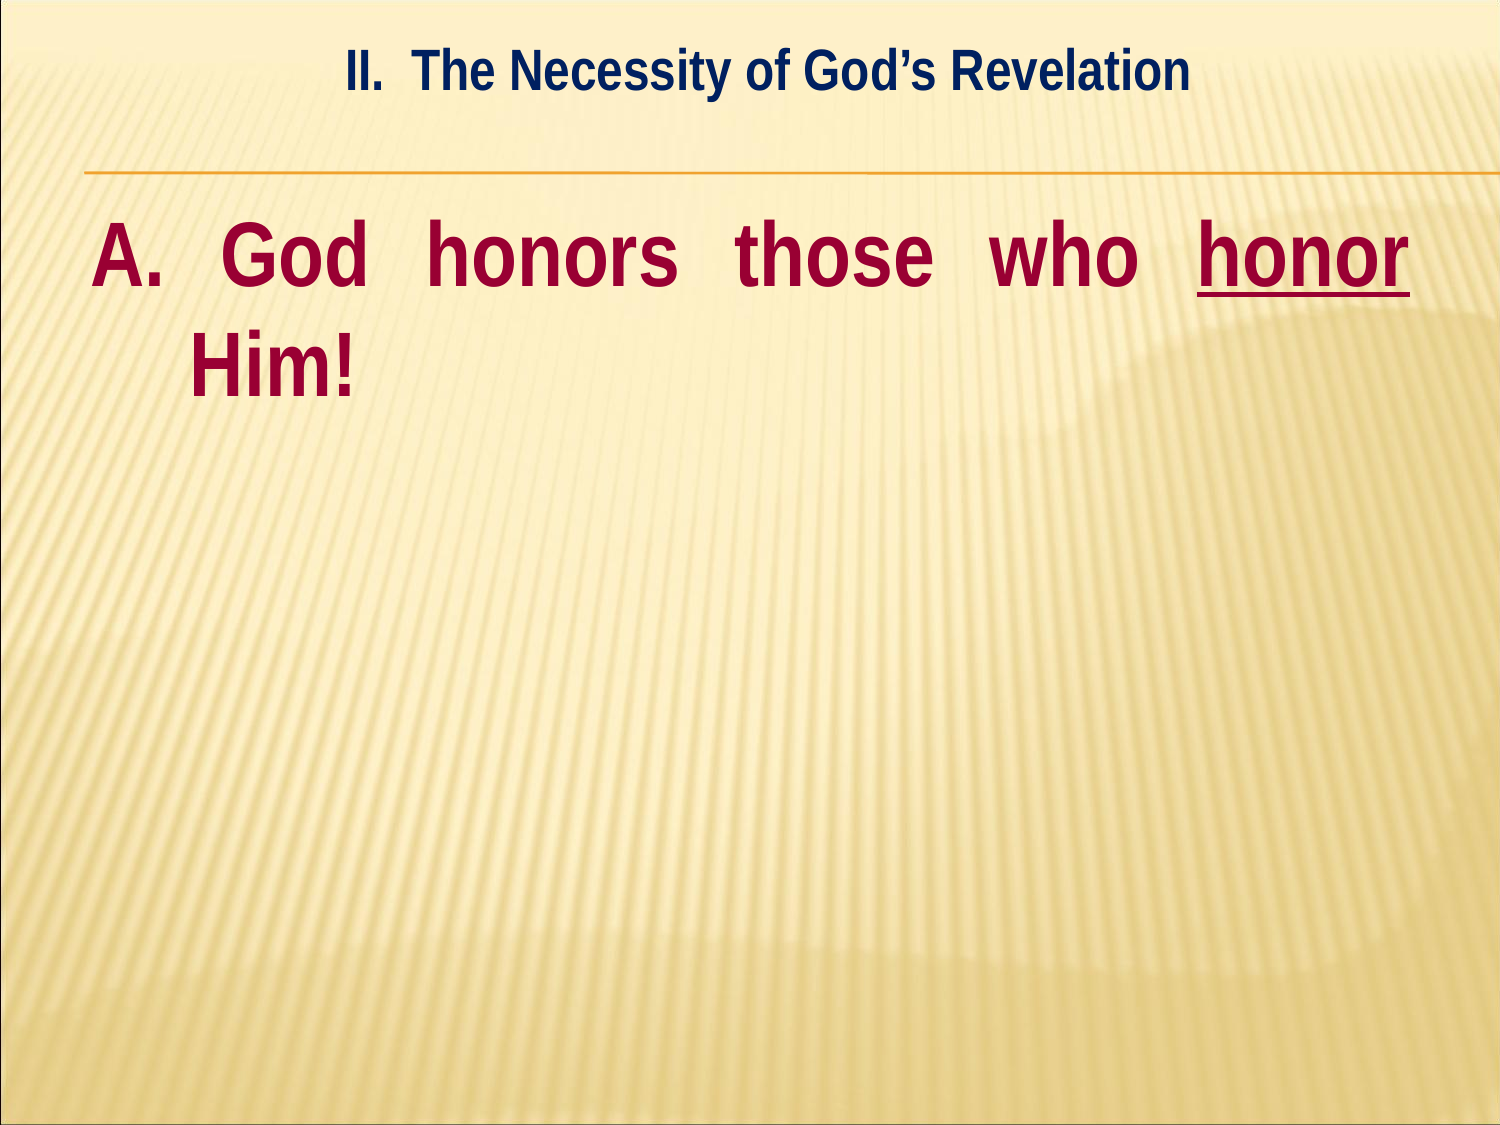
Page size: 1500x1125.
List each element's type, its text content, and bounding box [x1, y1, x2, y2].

list A. God honors those who honor Him! [75, 187, 1425, 1075]
text_box II. The Necessity of God’s Revelation [124, 24, 1413, 110]
picture [0, 0, 1500, 1125]
